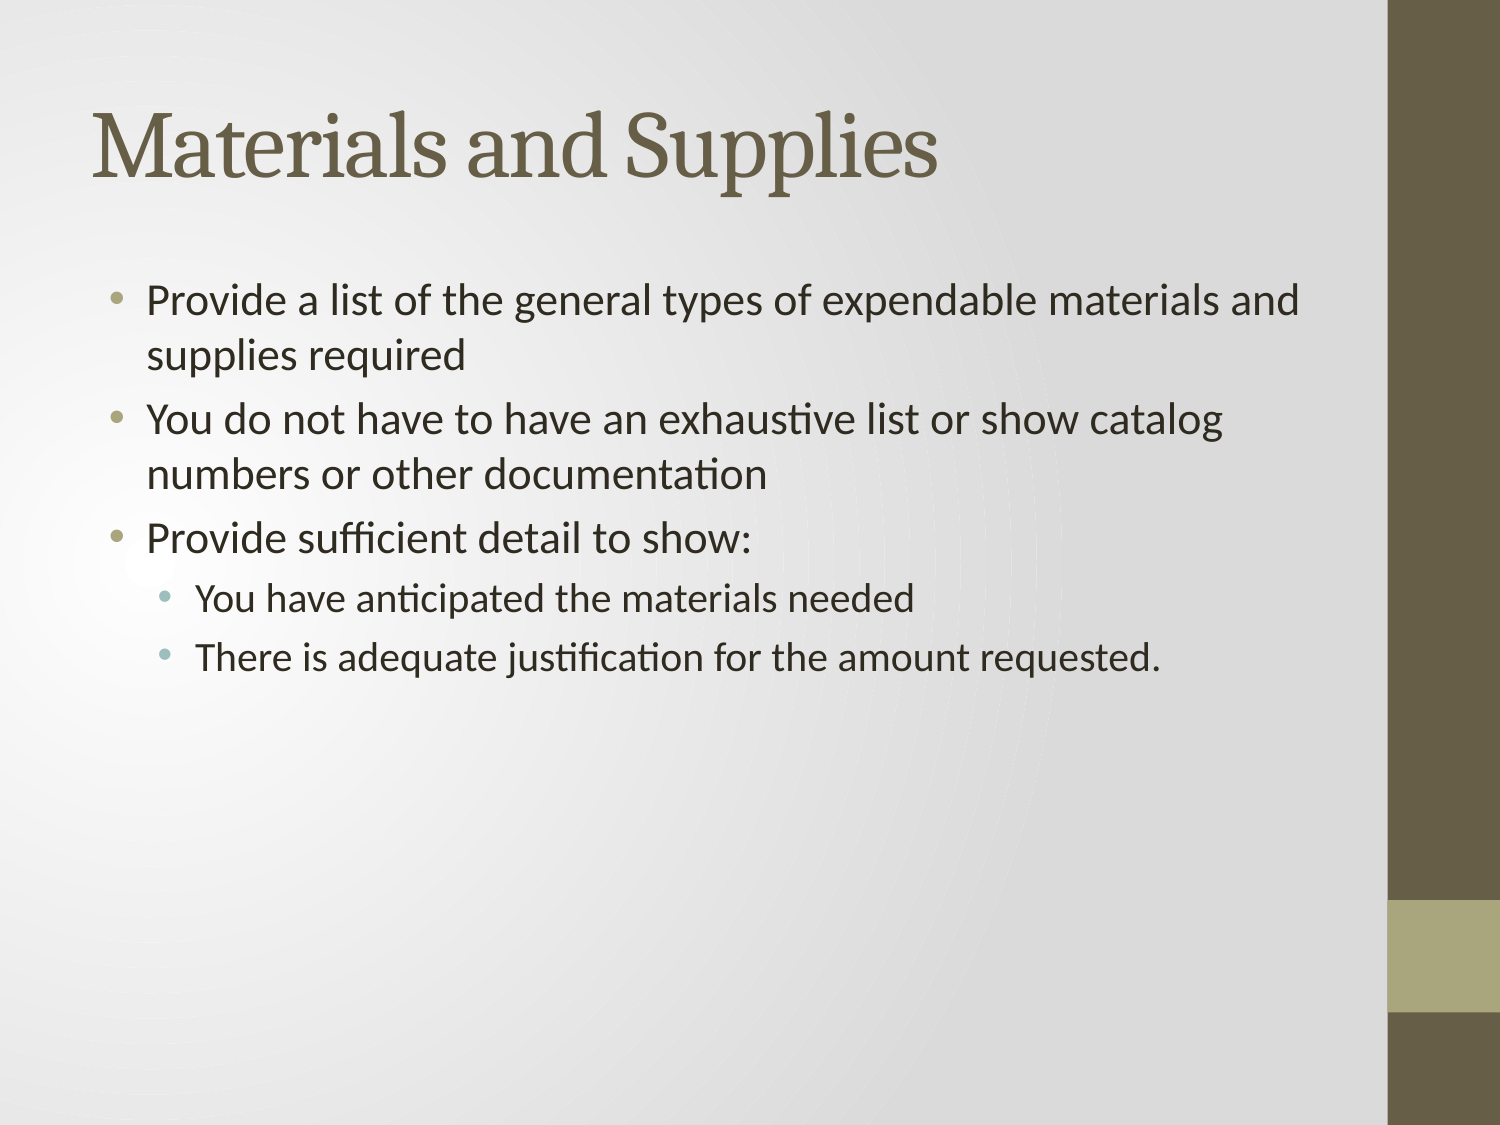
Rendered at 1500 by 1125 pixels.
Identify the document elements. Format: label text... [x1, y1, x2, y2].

title Materials and Supplies [75, 45, 1325, 233]
list Provide a list of the general types of expendable materials and supplies required You do not have to have an exhaustive list or show catalog numbers or other documentation Provide sufficient detail to show: You have anticipated the materials needed There is adequate justification for the amount requested. [75, 262, 1325, 1050]
